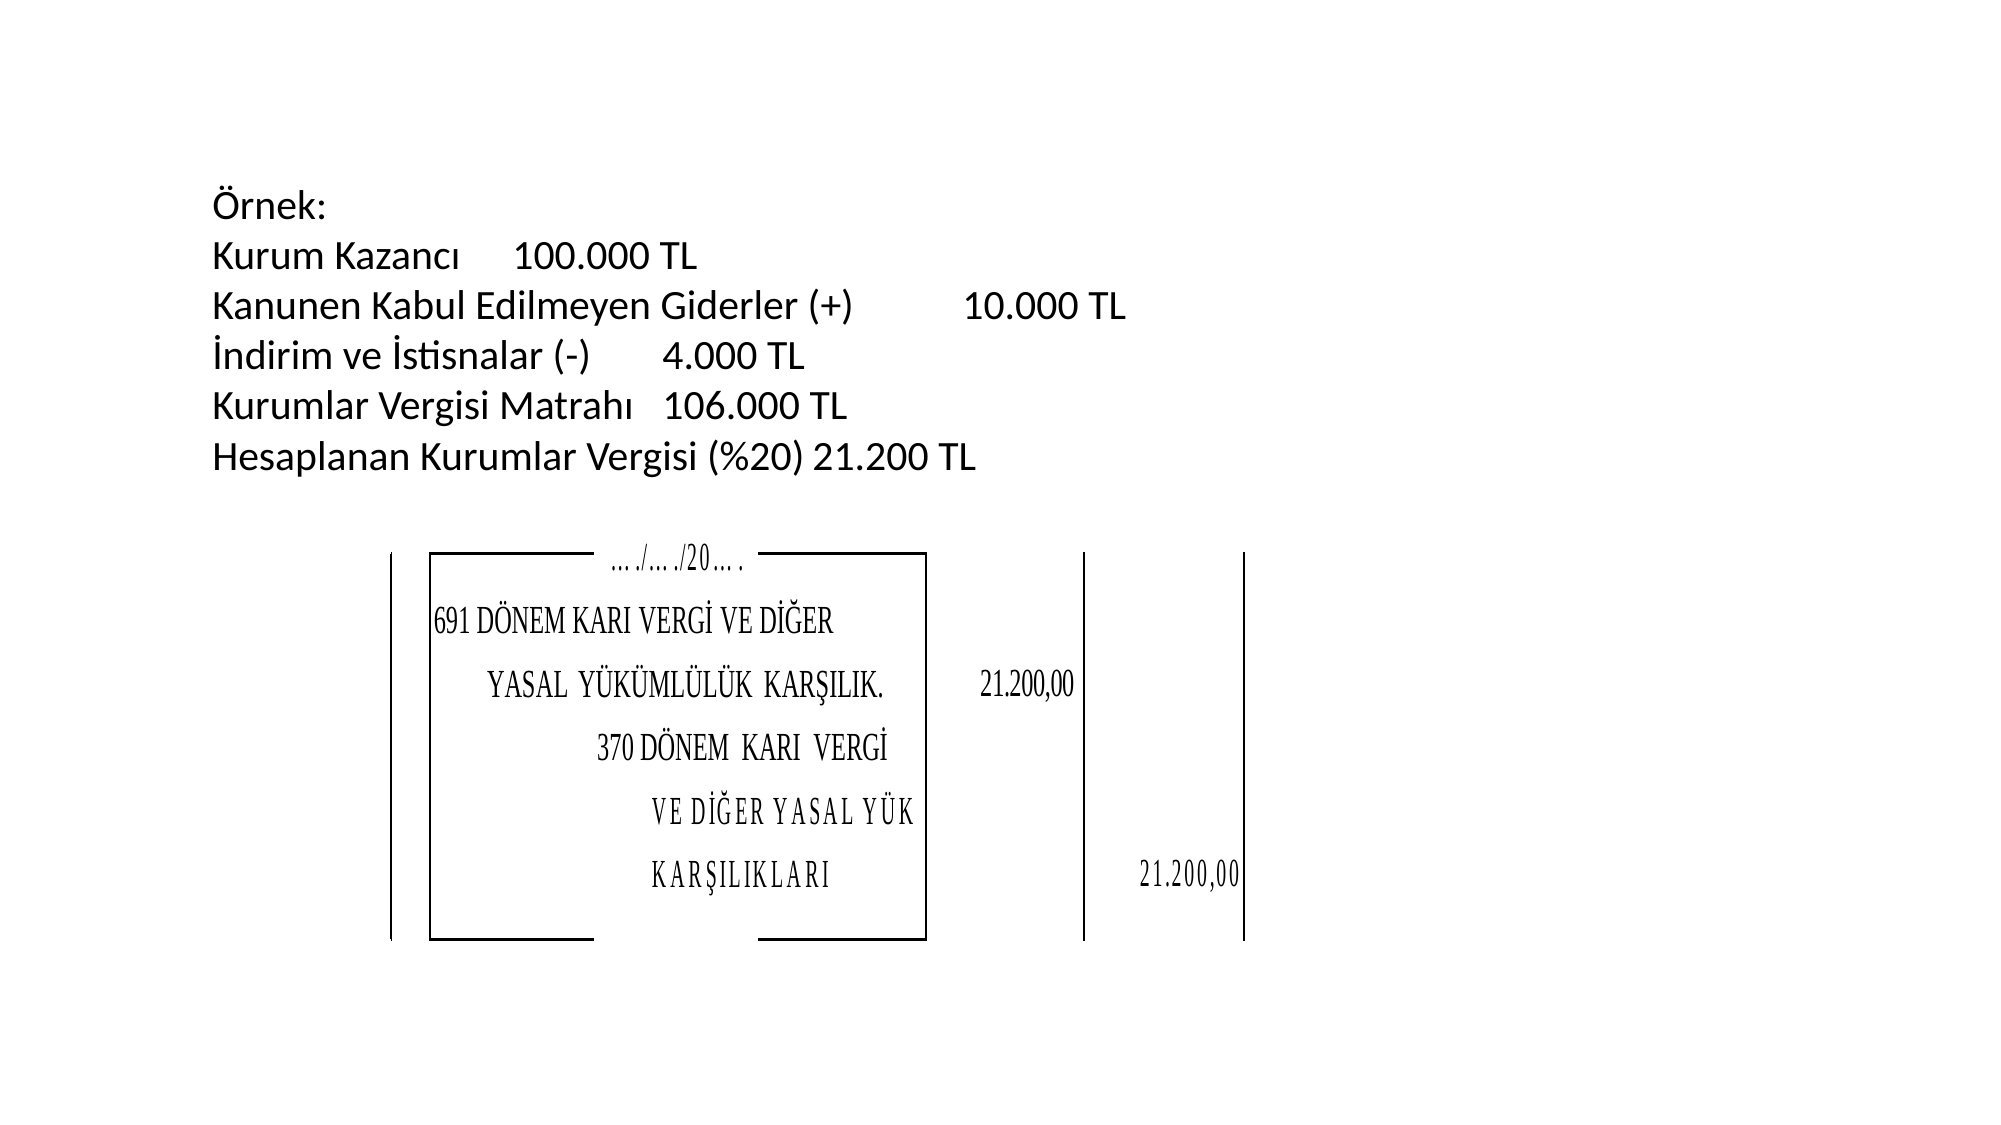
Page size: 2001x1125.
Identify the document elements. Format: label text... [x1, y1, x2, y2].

picture [278, 515, 1541, 977]
text_box Örnek: Kurum Kazancı 100.000 TL Kanunen Kabul Edilmeyen Giderler (+) 10.000 TL İndirim ve İstisnalar (-) 4.000 TL Kurumlar Vergisi Matrahı 106.000 TL Hesaplanan Kurumlar Vergisi (%20) 21.200 TL [197, 170, 1712, 531]
